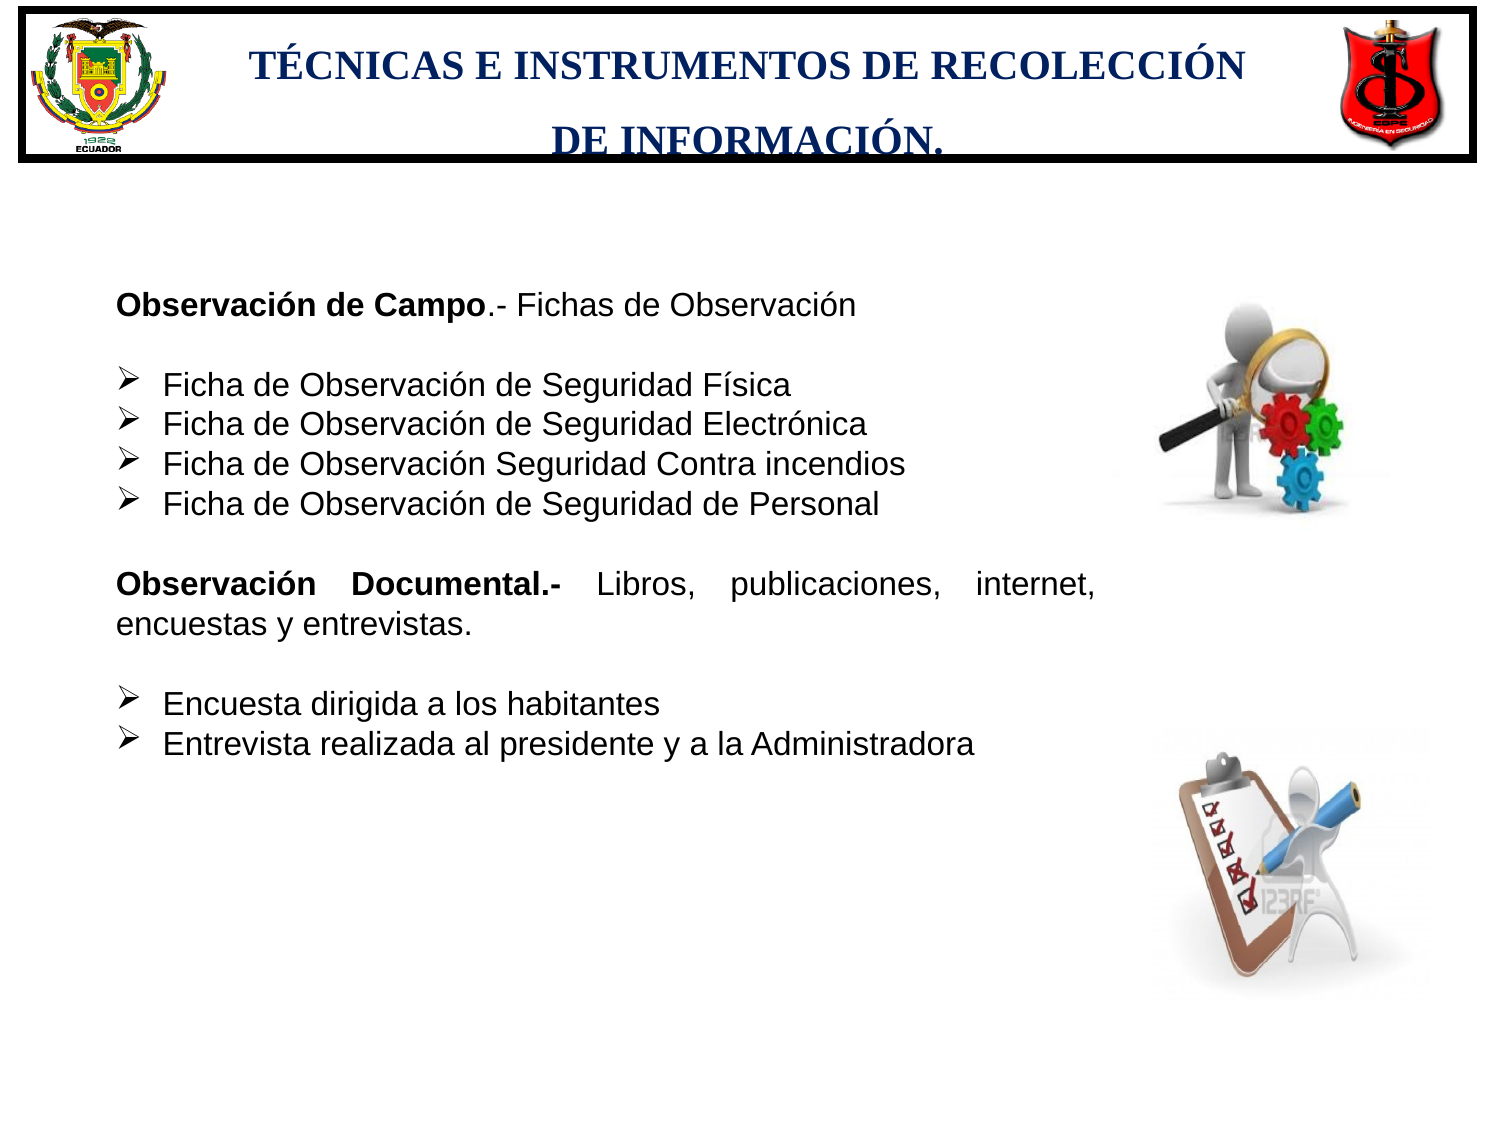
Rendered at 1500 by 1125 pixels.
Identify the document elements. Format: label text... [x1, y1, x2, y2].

picture [1152, 727, 1430, 1000]
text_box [0, 0, 1498, 164]
picture [1111, 275, 1390, 534]
text_box Observación de Campo.- Fichas de Observación Ficha de Observación de Seguridad Física Ficha de Observación de Seguridad Electrónica Ficha de Observación Seguridad Contra incendios Ficha de Observación de Seguridad de Personal Observación Documental.- Libros, publicaciones, internet, encuestas y entrevistas. Encuesta dirigida a los habitantes Entrevista realizada al presidente y a la Administradora [101, 275, 1112, 810]
